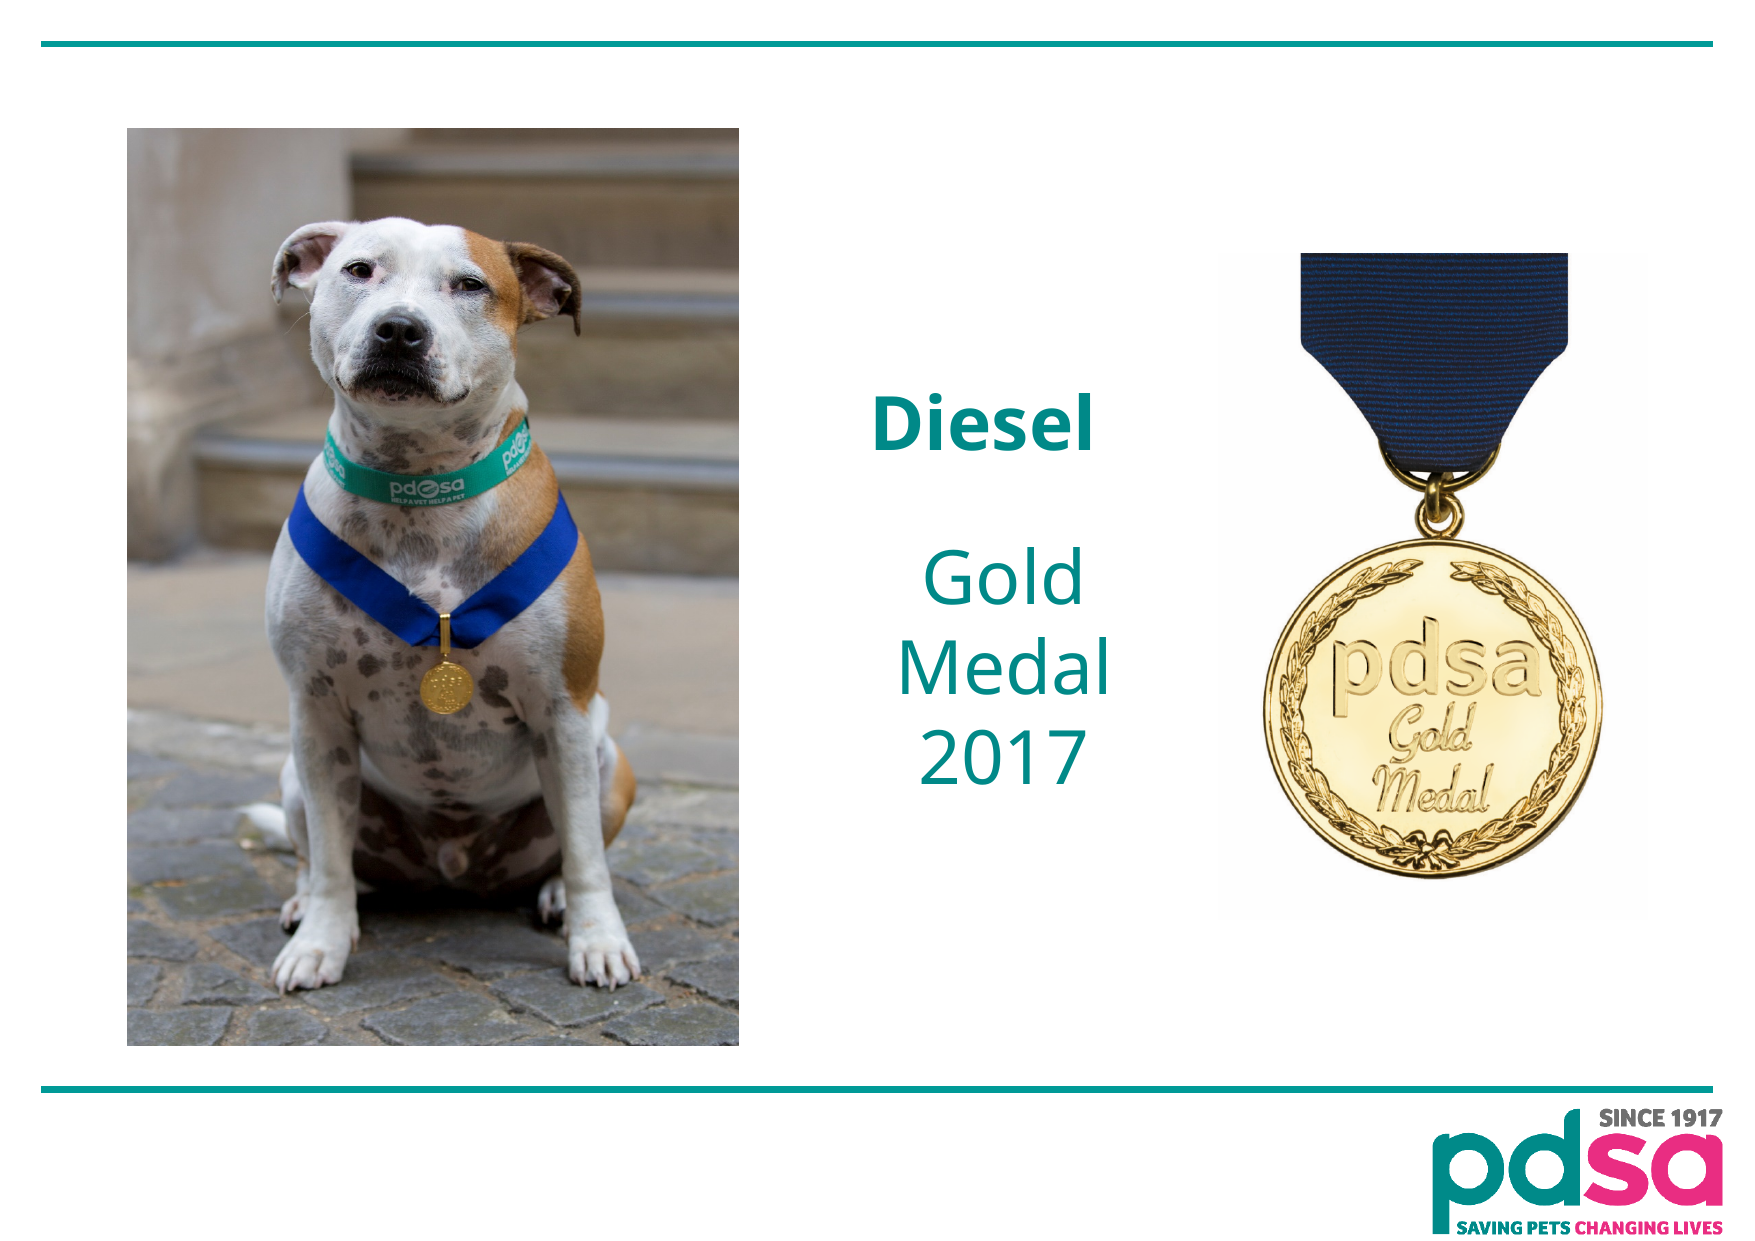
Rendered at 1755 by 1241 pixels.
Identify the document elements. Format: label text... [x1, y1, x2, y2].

picture [1218, 253, 1649, 920]
text_box Gold Medal 2017 [789, 521, 1213, 807]
picture [1425, 1102, 1729, 1241]
text_box Diesel [744, 368, 1213, 473]
picture [126, 128, 739, 1046]
